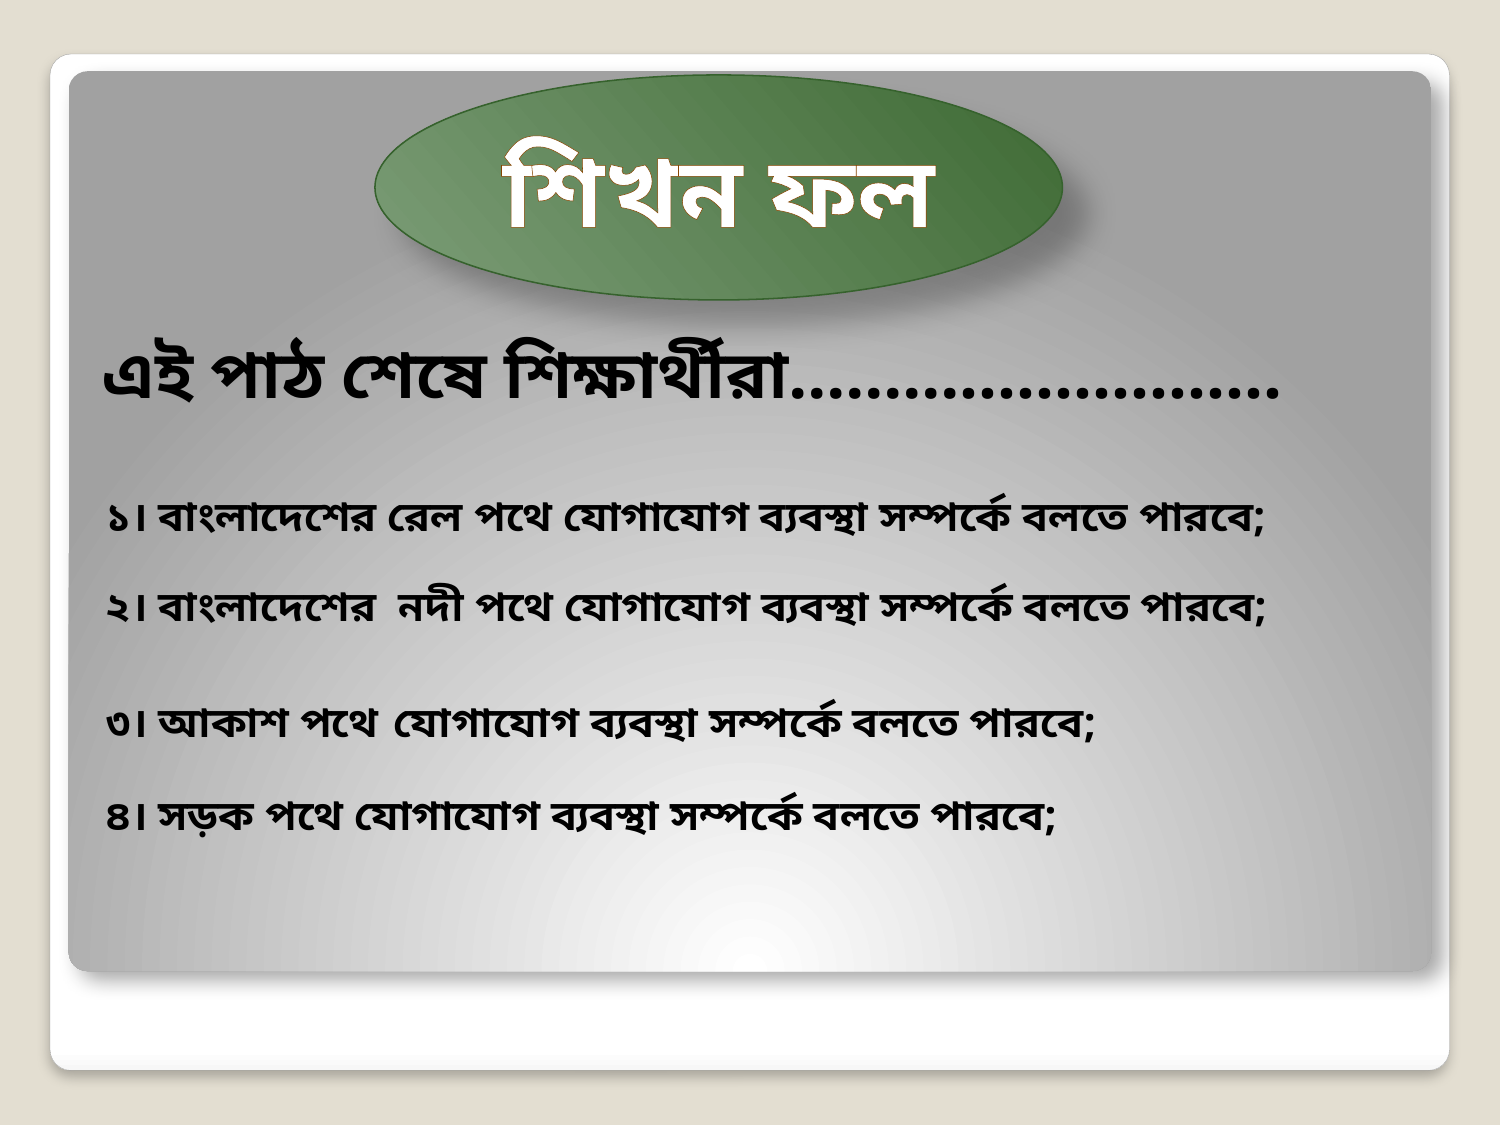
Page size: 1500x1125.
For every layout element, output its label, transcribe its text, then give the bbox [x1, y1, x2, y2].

text_box শিখন ফল [374, 74, 1064, 301]
text_box এই পাঠ শেষে শিক্ষার্থীরা…………………….. [87, 324, 1400, 420]
list ১। বাংলাদেশের রেল পথে যোগাযোগ ব্যবস্থা সম্পর্কে বলতে পারবে; ২। বাংলাদেশের নদী পথে যোগাযোগ ব্যবস্থা সম্পর্কে বলতে পারবে; ৩। আকাশ পথে যোগাযোগ ব্যবস্থা সম্পর্কে বলতে পারবে; ৪। সড়ক পথে যোগাযোগ ব্যবস্থা সম্পর্কে বলতে পারবে; [75, 450, 1450, 875]
